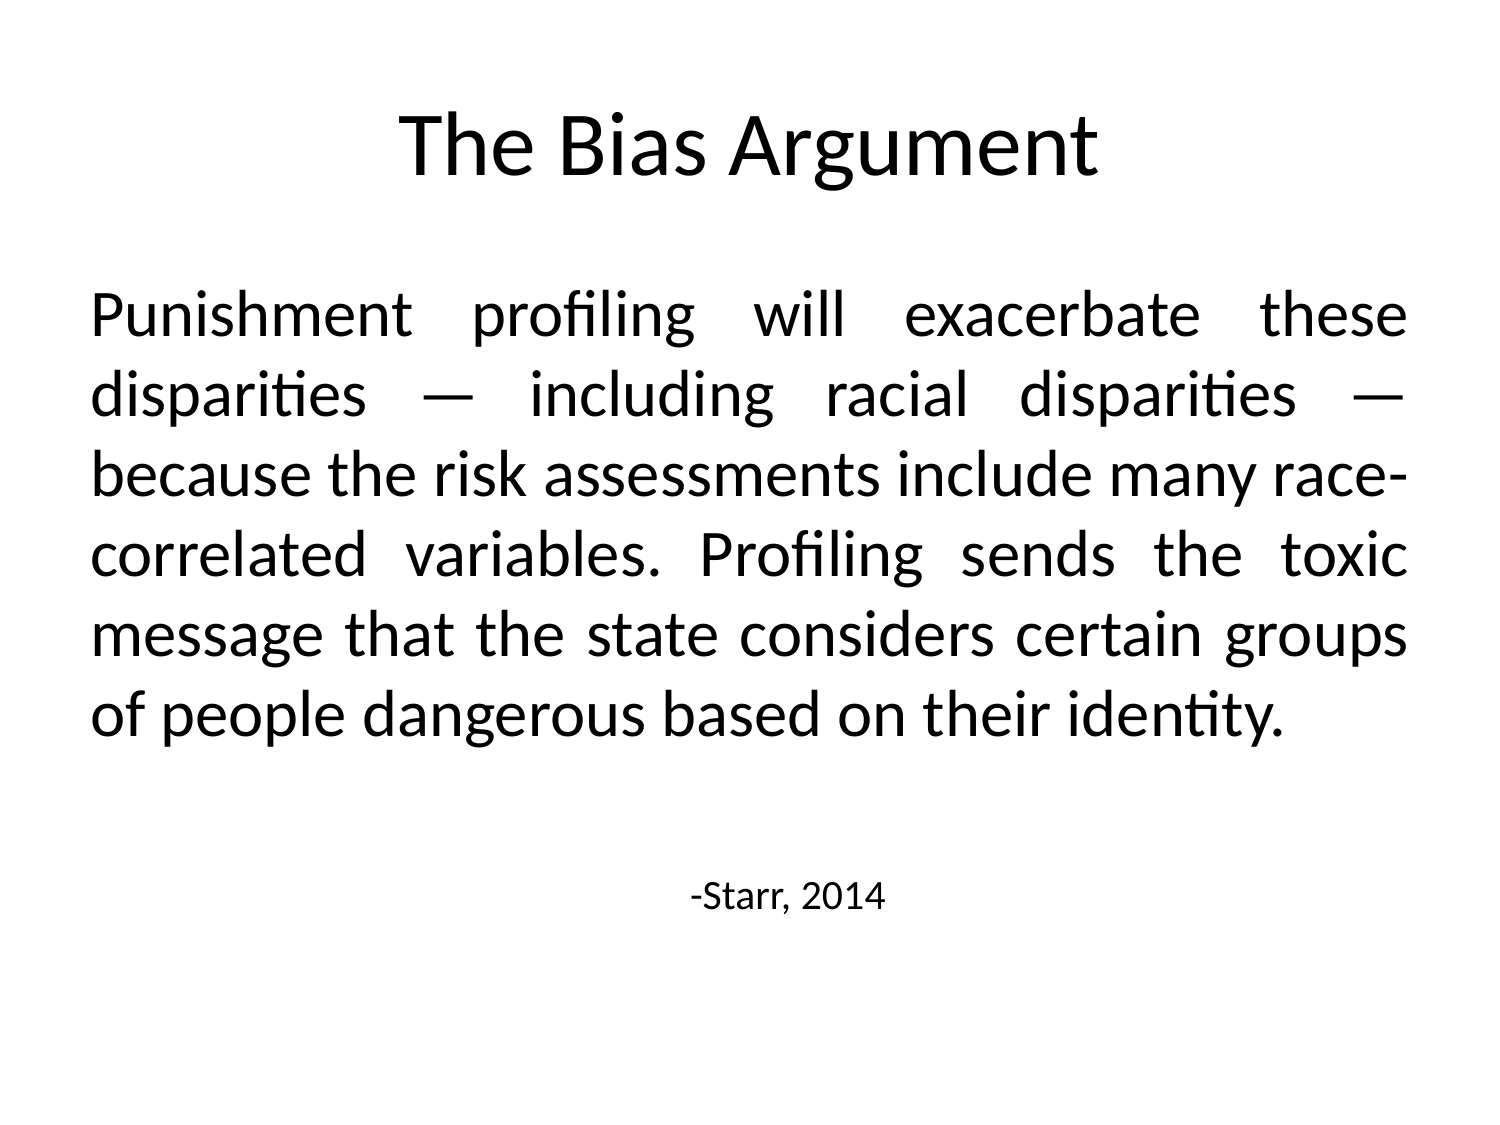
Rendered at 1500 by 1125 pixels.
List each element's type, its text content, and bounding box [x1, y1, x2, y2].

list Punishment profiling will exacerbate these disparities — including racial disparities — because the risk assessments include many race-correlated variables. Profiling sends the toxic message that the state considers certain groups of people dangerous based on their identity. -Starr, 2014 [75, 262, 1425, 1005]
title The Bias Argument [75, 45, 1425, 233]
